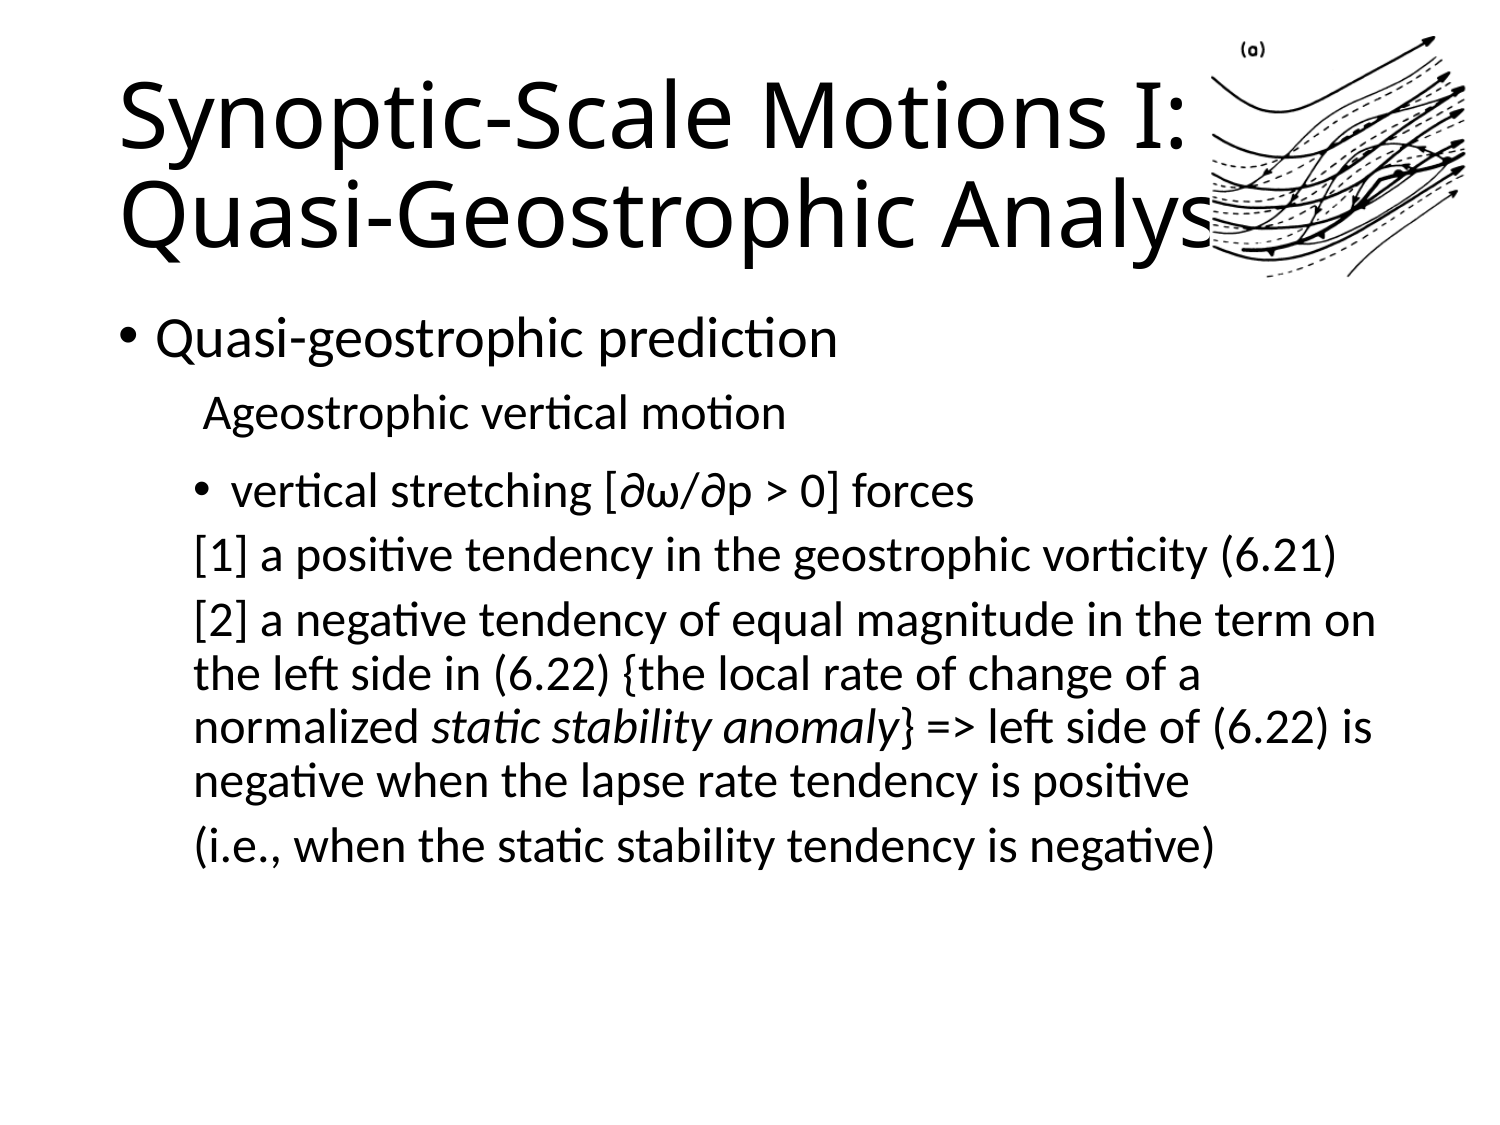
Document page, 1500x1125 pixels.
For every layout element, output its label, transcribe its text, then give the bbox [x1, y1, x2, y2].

text_box Ageostrophic vertical motion [187, 371, 814, 447]
picture [1209, 36, 1471, 278]
list Quasi-geostrophic prediction vertical stretching [∂ω/∂p > 0] forces [1] a positive tendency in the geostrophic vorticity (6.21) [2] a negative tendency of equal magnitude in the term on the left side in (6.22) {the local rate of change of a normalized static stability anomaly} => left side of (6.22) is negative when the lapse rate tendency is positive (i.e., when the static stability tendency is negative) [103, 299, 1397, 1014]
title Synoptic-Scale Motions I: Quasi-Geostrophic Analysis [103, 59, 1209, 278]
